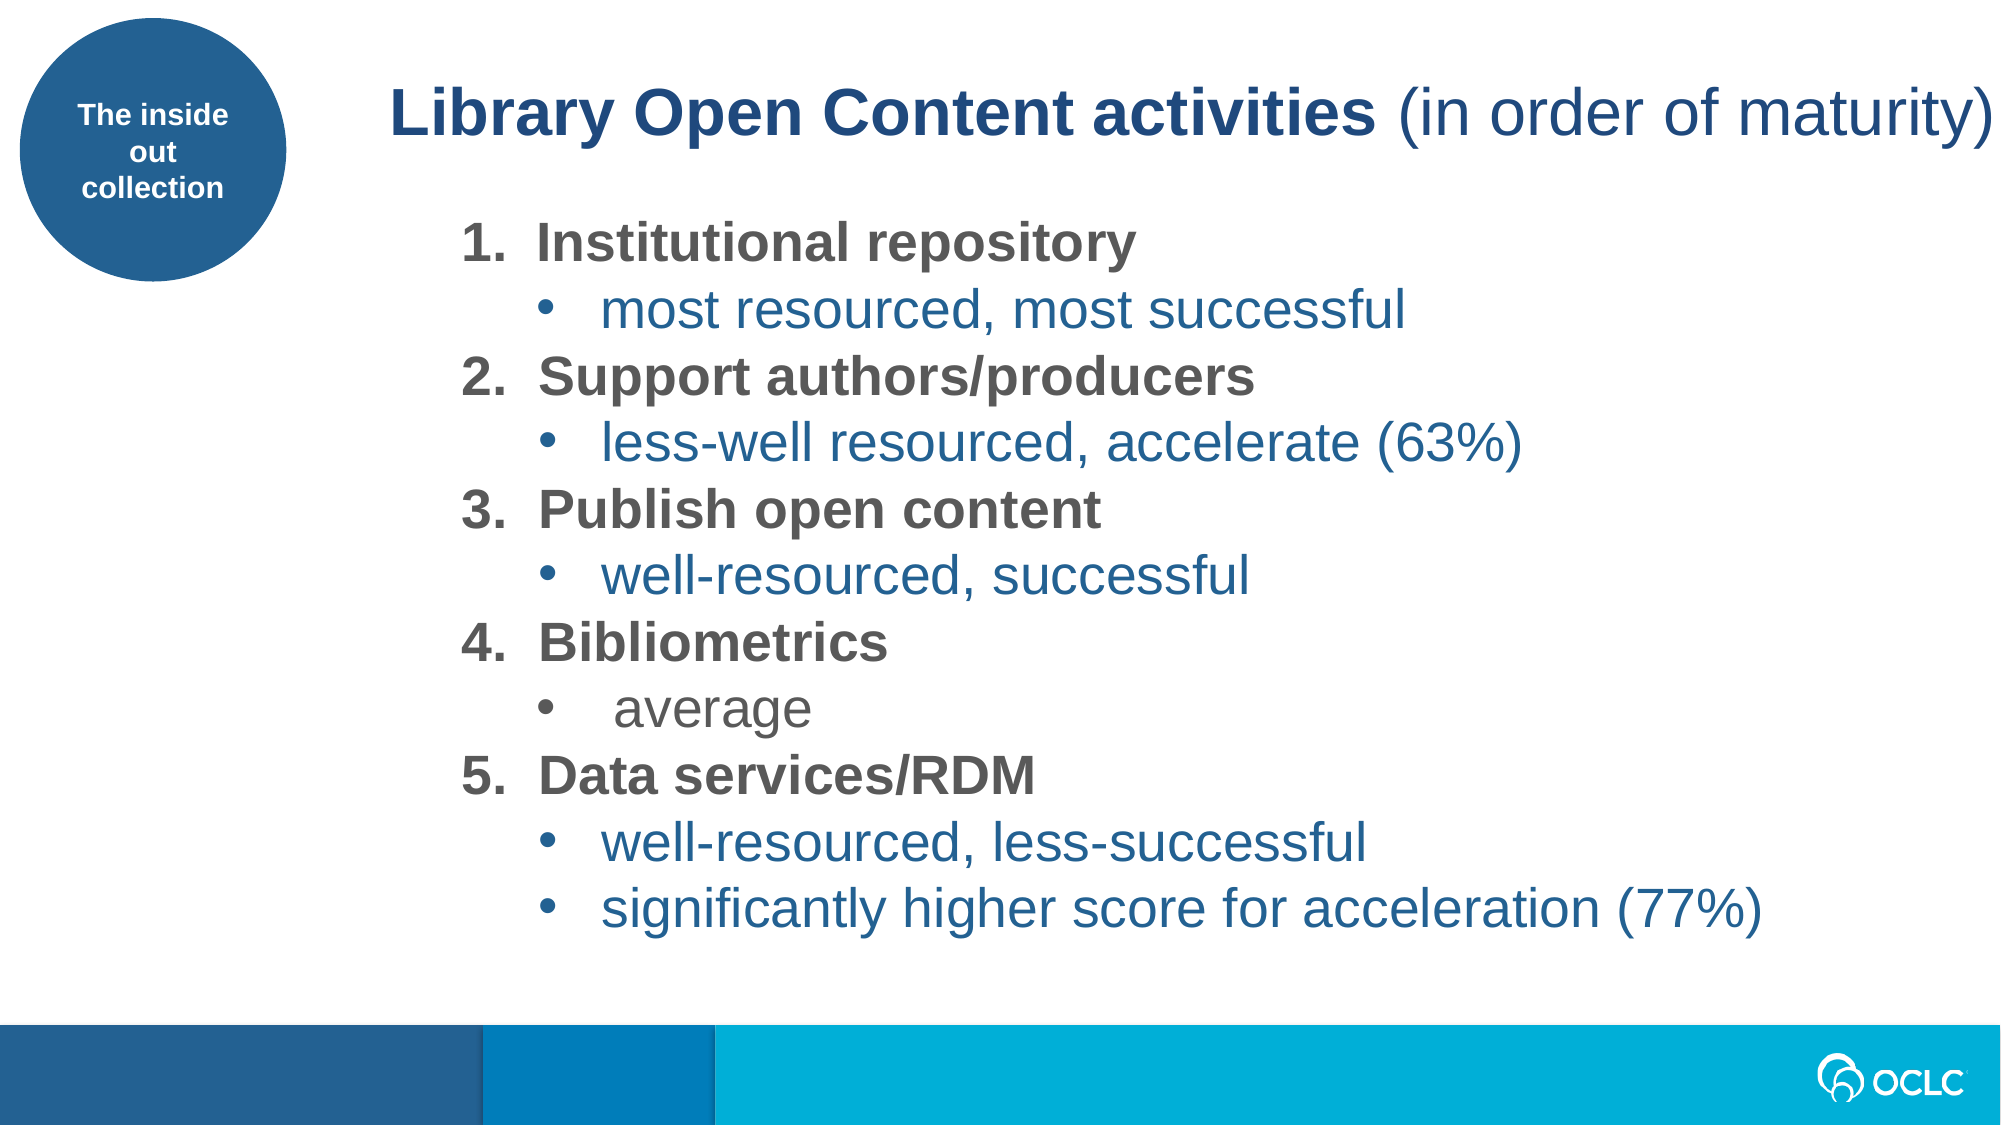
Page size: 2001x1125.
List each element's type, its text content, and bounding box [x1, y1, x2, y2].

text_box The inside out collection [17, 15, 289, 284]
text_box Library Open Content activities (in order of maturity) [374, 61, 2000, 157]
text_box Institutional repository most resourced, most successful 2. Support authors/producers less-well resourced, accelerate (63%) Publish open content well-resourced, successful Bibliometrics average Data services/RDM well-resourced, less-successful significantly higher score for acceleration (77%) [446, 198, 1981, 1013]
